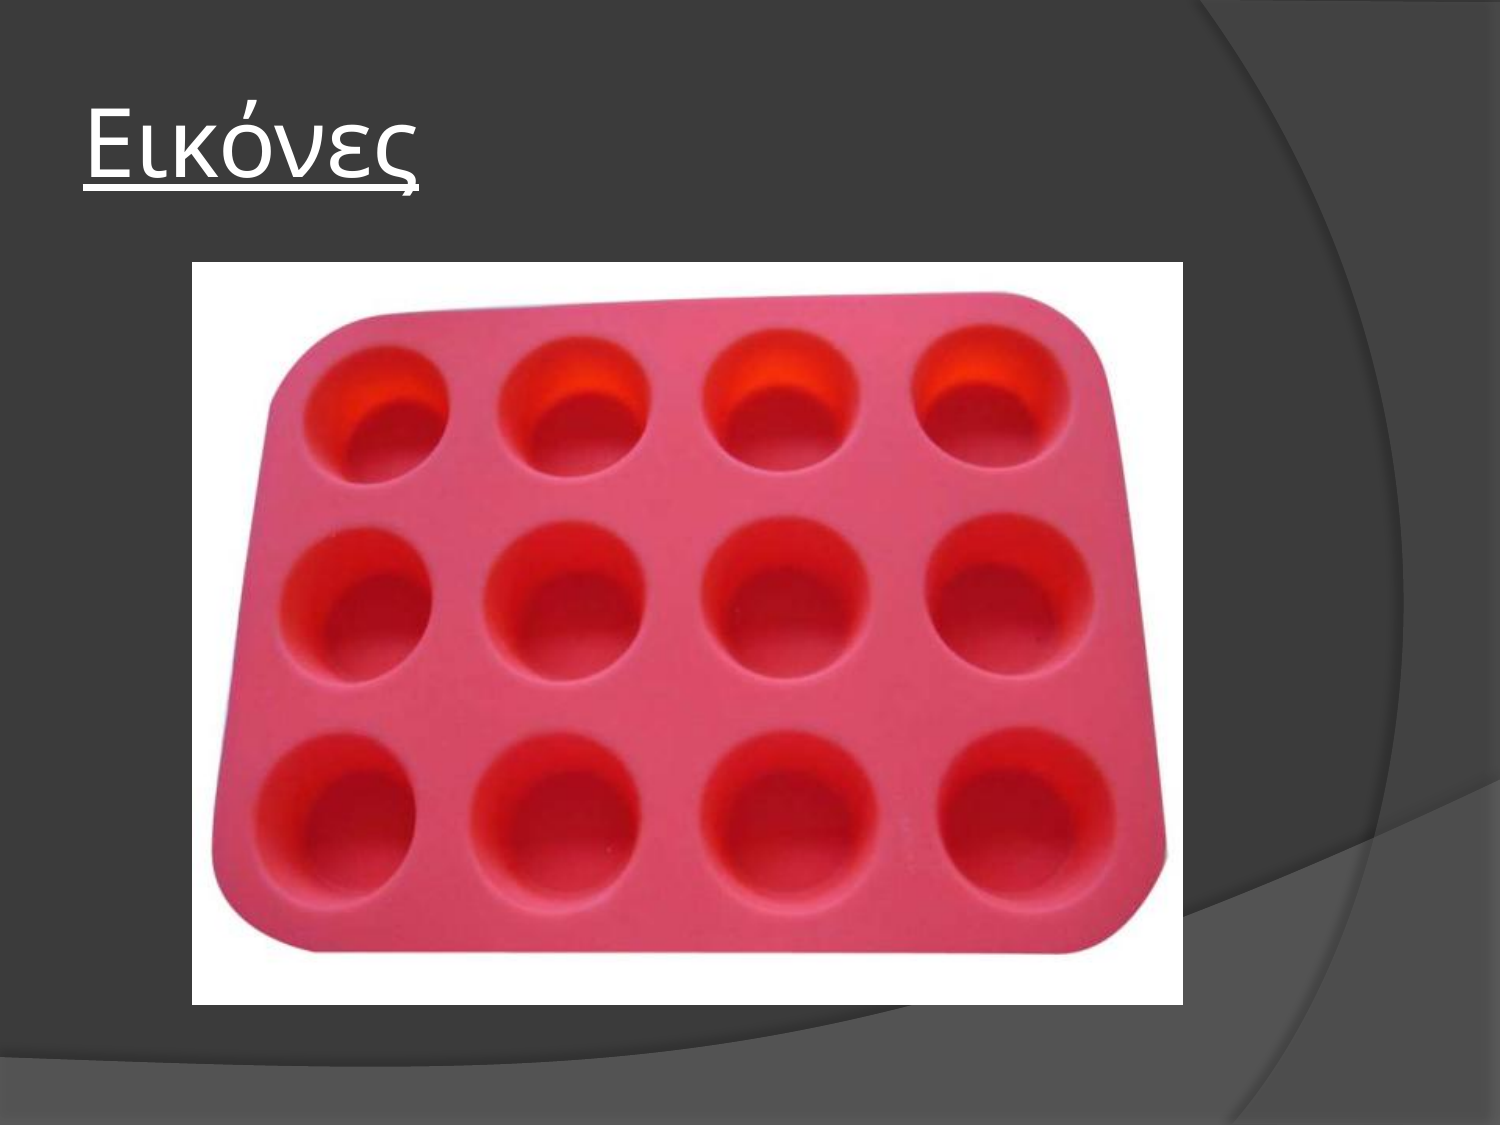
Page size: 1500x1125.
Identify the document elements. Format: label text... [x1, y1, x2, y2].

title Εικόνες [75, 45, 1300, 233]
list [191, 262, 1184, 1006]
